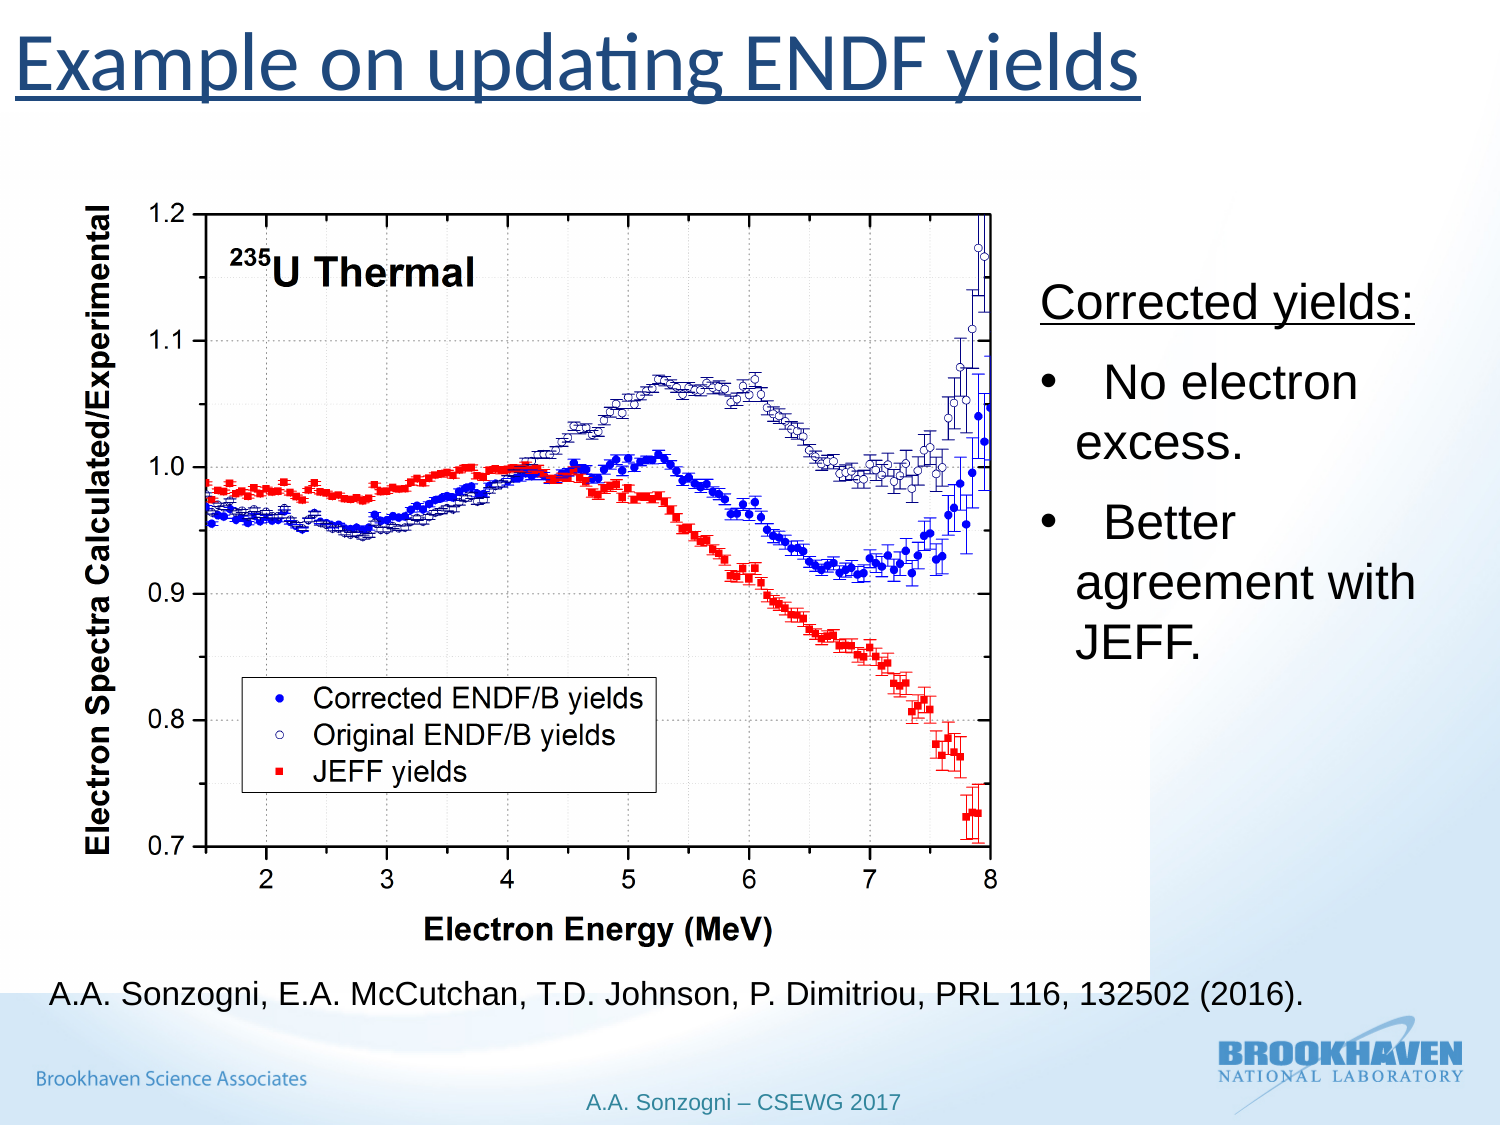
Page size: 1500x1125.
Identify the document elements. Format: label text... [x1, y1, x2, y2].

text_box Corrected yields: No electron excess. Better agreement with JEFF. [1154, 262, 1500, 678]
text_box Example on updating ENDF yields [0, 0, 1239, 115]
picture [0, 0, 1500, 1125]
text_box A.A. Sonzogni, E.A. McCutchan, T.D. Johnson, P. Dimitriou, PRL 116, 132502 (2016). [34, 964, 1484, 1020]
